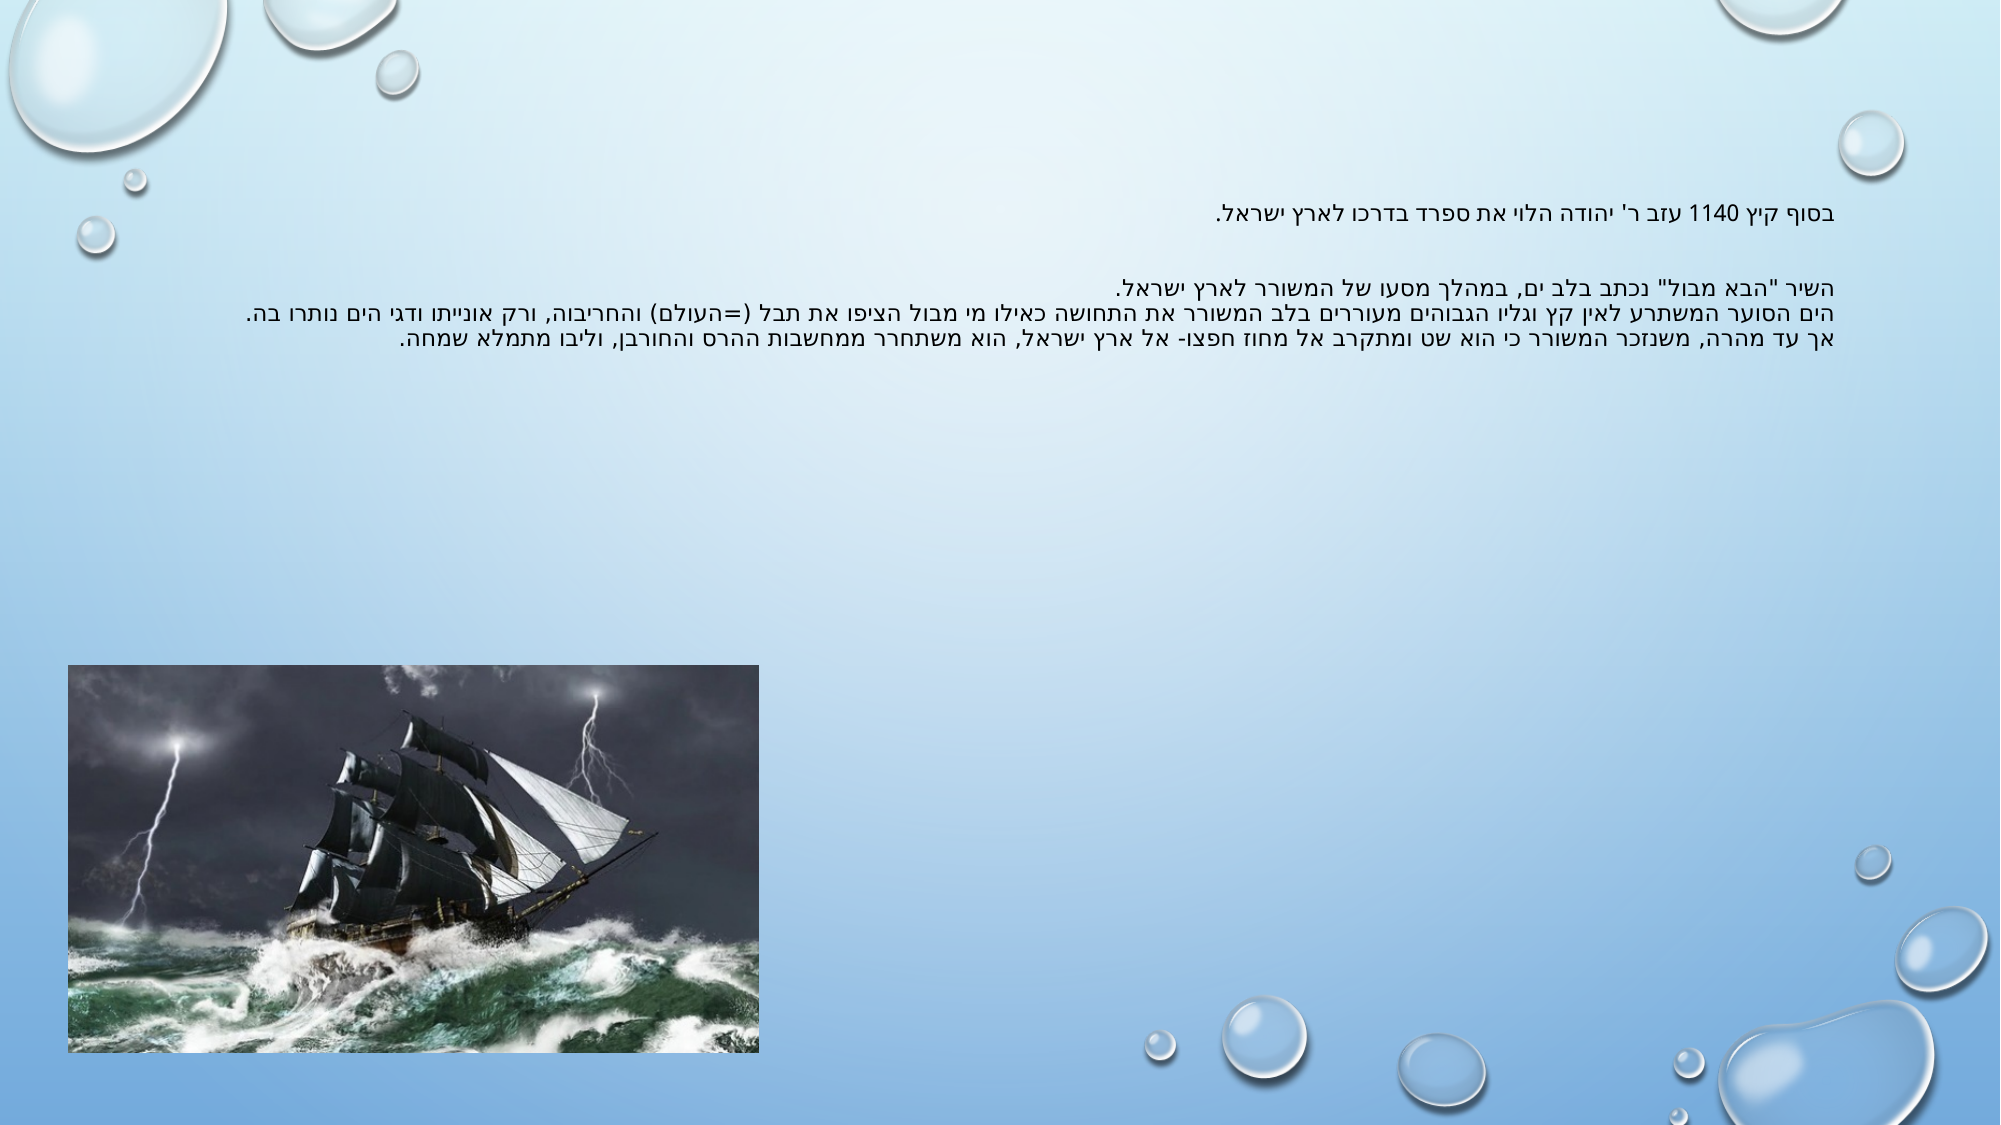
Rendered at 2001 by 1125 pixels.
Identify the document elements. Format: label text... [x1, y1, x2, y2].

title בסוף קיץ 1140 עזב ר' יהודה הלוי את ספרד בדרכו לארץ ישראל. השיר "הבא מבול" נכתב בלב ים, במהלך מסעו של המשורר לארץ ישראל. הים הסוער המשתרע לאין קץ וגליו הגבוהים מעוררים בלב המשורר את התחושה כאילו מי מבול הציפו את תבל (=העולם) והחריבוה, ורק אונייתו ודגי הים נותרו בה. אך עד מהרה, משנזכר המשורר כי הוא שט ומתקרב אל מחוז חפצו- אל ארץ ישראל, הוא משתחרר ממחשבות ההרס והחורבן, וליבו מתמלא שמחה. [149, 101, 1851, 364]
picture [0, 0, 2000, 1125]
